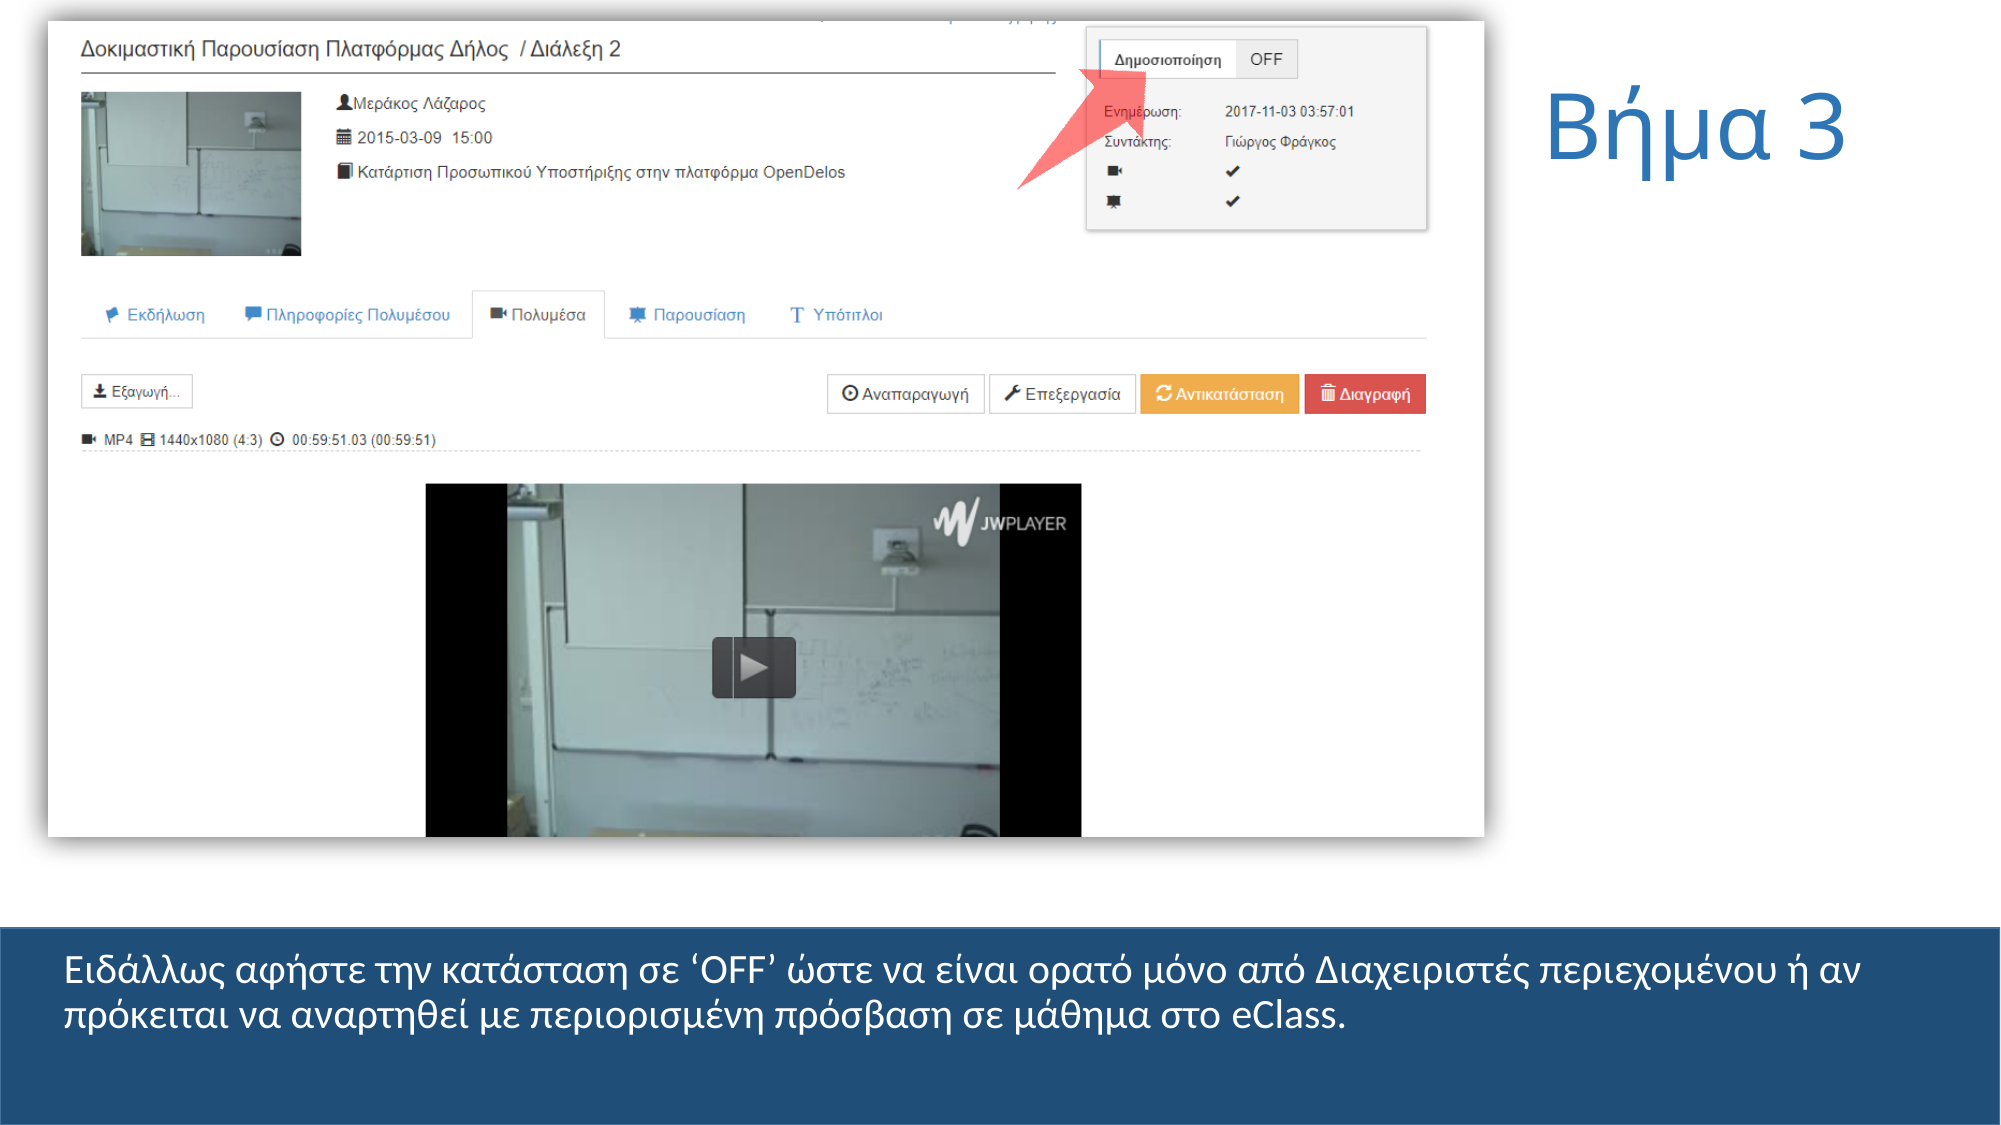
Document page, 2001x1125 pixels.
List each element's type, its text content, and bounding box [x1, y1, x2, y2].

title Βήμα 3 [1527, 21, 1989, 240]
picture [48, 0, 1485, 837]
list Ειδάλλως αφήστε την κατάσταση σε ‘OFF’ ώστε να είναι ορατό μόνο από Διαχειριστές περιεχομένου ή αν πρόκειται να αναρτηθεί με περιορισμένη πρόσβαση σε μάθημα στο eClass. [48, 940, 1965, 1125]
